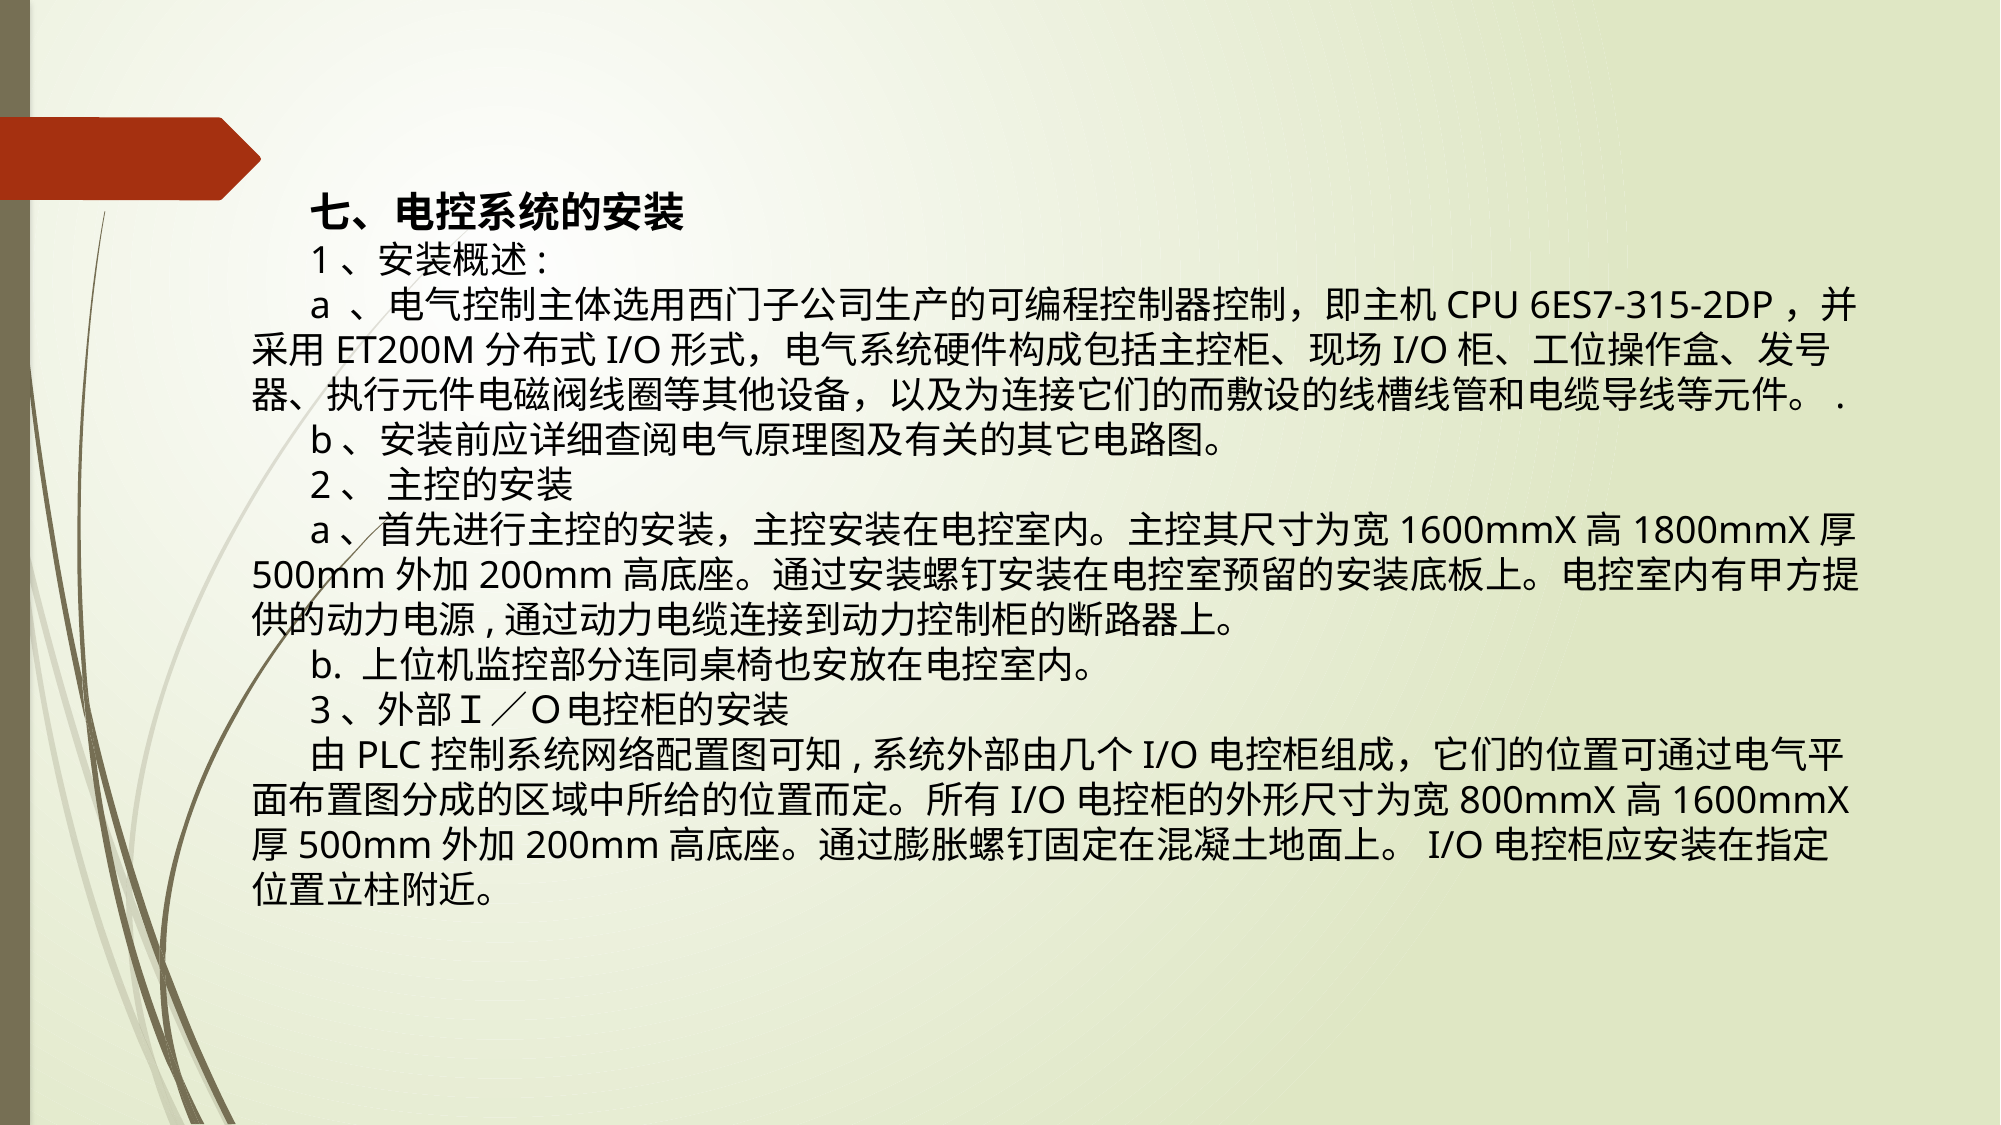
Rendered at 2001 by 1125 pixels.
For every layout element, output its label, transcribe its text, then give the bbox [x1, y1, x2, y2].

text_box 七、电控系统的安装 1、安装概述: a 、电气控制主体选用西门子公司生产的可编程控制器控制，即主机CPU 6ES7-315-2DP，并采用ET200M分布式I/O形式，电气系统硬件构成包括主控柜、现场I/O柜、工位操作盒、发号器、执行元件电磁阀线圈等其他设备，以及为连接它们的而敷设的线槽线管和电缆导线等元件。. b、安装前应详细查阅电气原理图及有关的其它电路图。 2、 主控的安装 a、首先进行主控的安装，主控安装在电控室内。主控其尺寸为宽1600mmX高1800mmX厚500mm外加200mm高底座。通过安装螺钉安装在电控室预留的安装底板上。电控室内有甲方提供的动力电源,通过动力电缆连接到动力控制柜的断路器上。 b. 上位机监控部分连同桌椅也安放在电控室内。 3、外部Ｉ／Ｏ电控柜的安装 由PLC控制系统网络配置图可知,系统外部由几个I/O电控柜组成，它们的位置可通过电气平面布置图分成的区域中所给的位置而定。所有I/O电控柜的外形尺寸为宽800mmX高1600mmX厚500mm外加200mm高底座。通过膨胀螺钉固定在混凝土地面上。I/O电控柜应安装在指定位置立柱附近。 [236, 178, 1883, 919]
